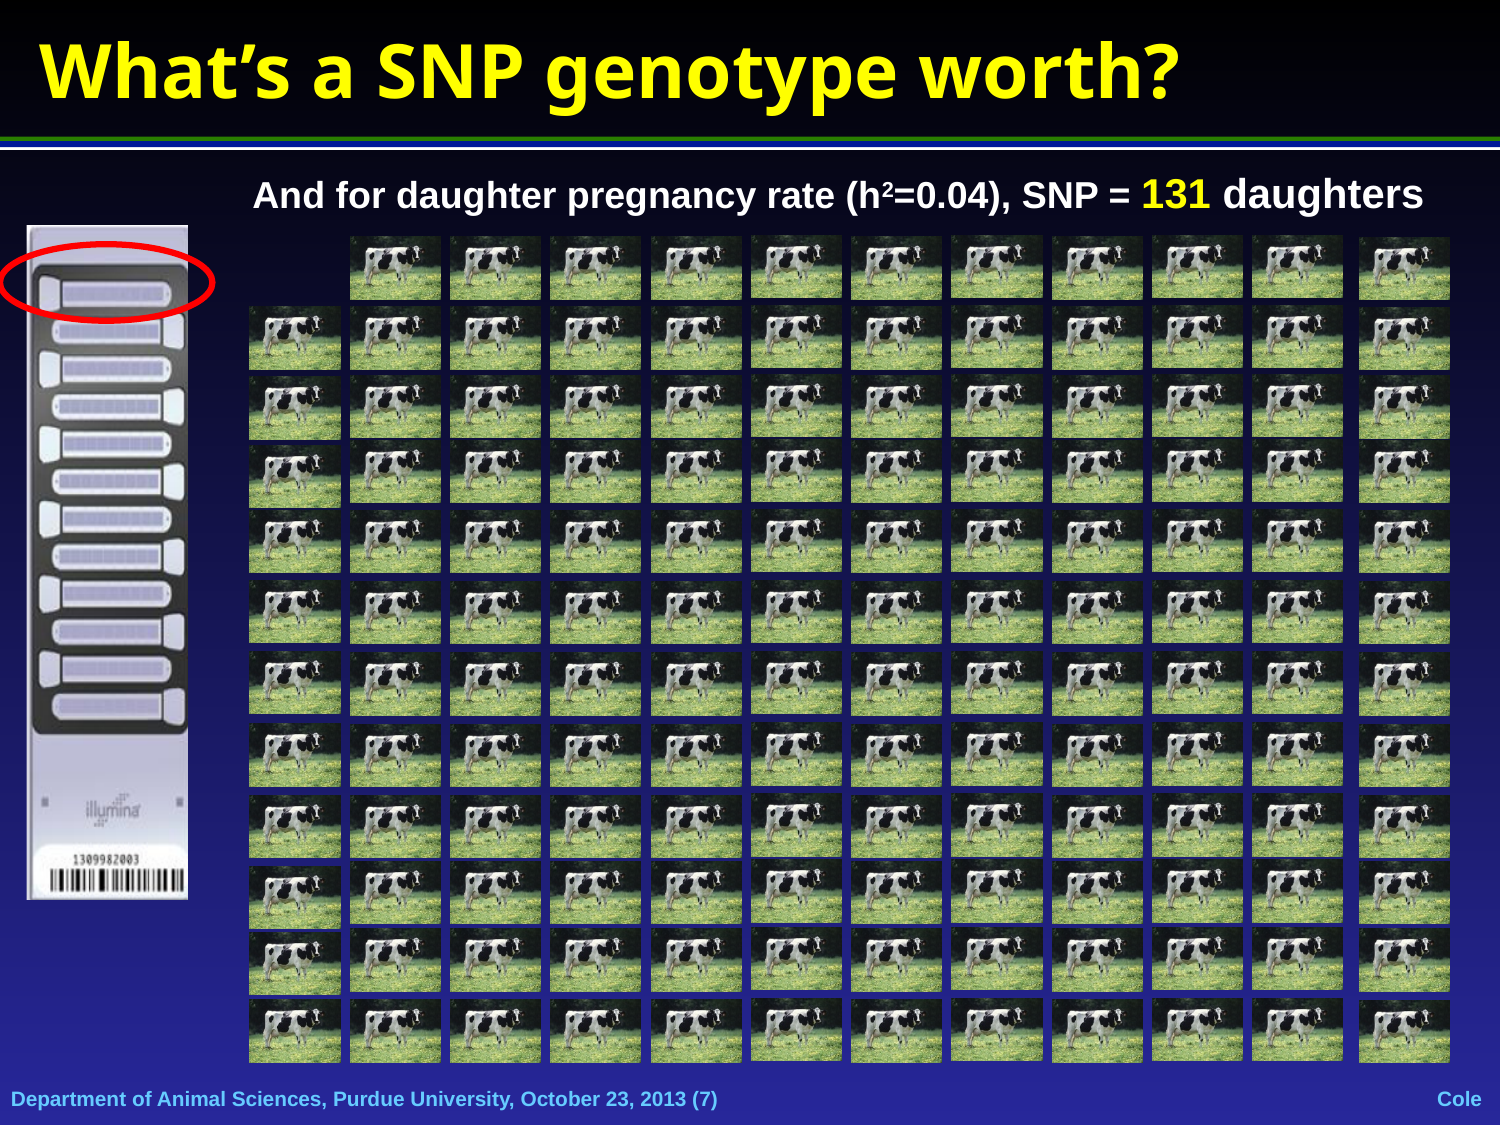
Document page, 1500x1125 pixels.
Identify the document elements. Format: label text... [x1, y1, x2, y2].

text_box What’s a SNP genotype worth? [24, 16, 1475, 122]
text_box And for daughter pregnancy rate (h2=0.04), SNP = 131 daughters [237, 159, 1463, 225]
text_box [0, 224, 213, 901]
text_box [249, 235, 1451, 1063]
